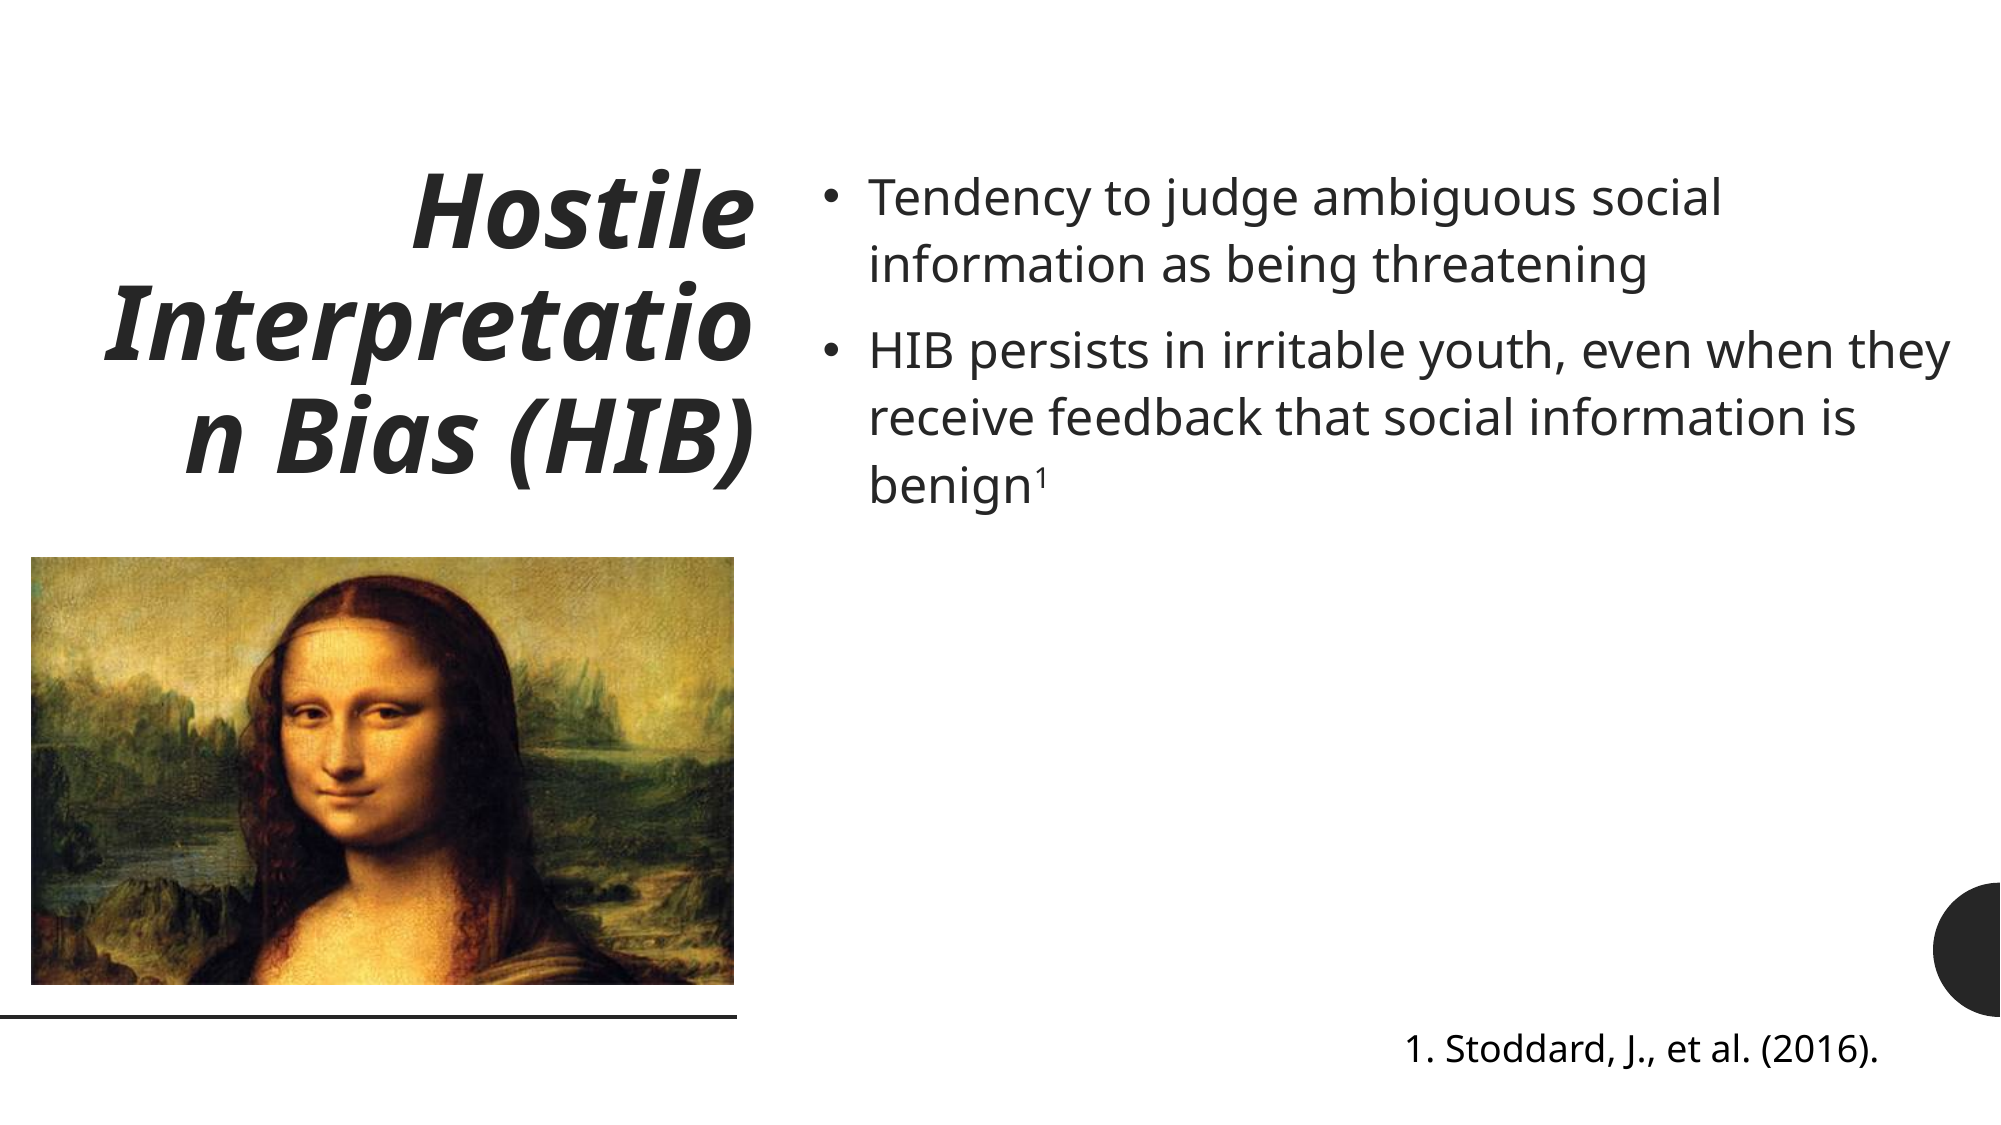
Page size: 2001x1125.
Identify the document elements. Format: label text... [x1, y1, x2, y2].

picture [31, 557, 735, 986]
title Hostile Interpretation Bias (HIB) [67, 151, 772, 964]
list Tendency to judge ambiguous social information as being threatening HIB persists in irritable youth, even when they receive feedback that social information is benign1 [807, 151, 2000, 1024]
text_box 1. Stoddard, J., et al. (2016). [1389, 1018, 2000, 1078]
